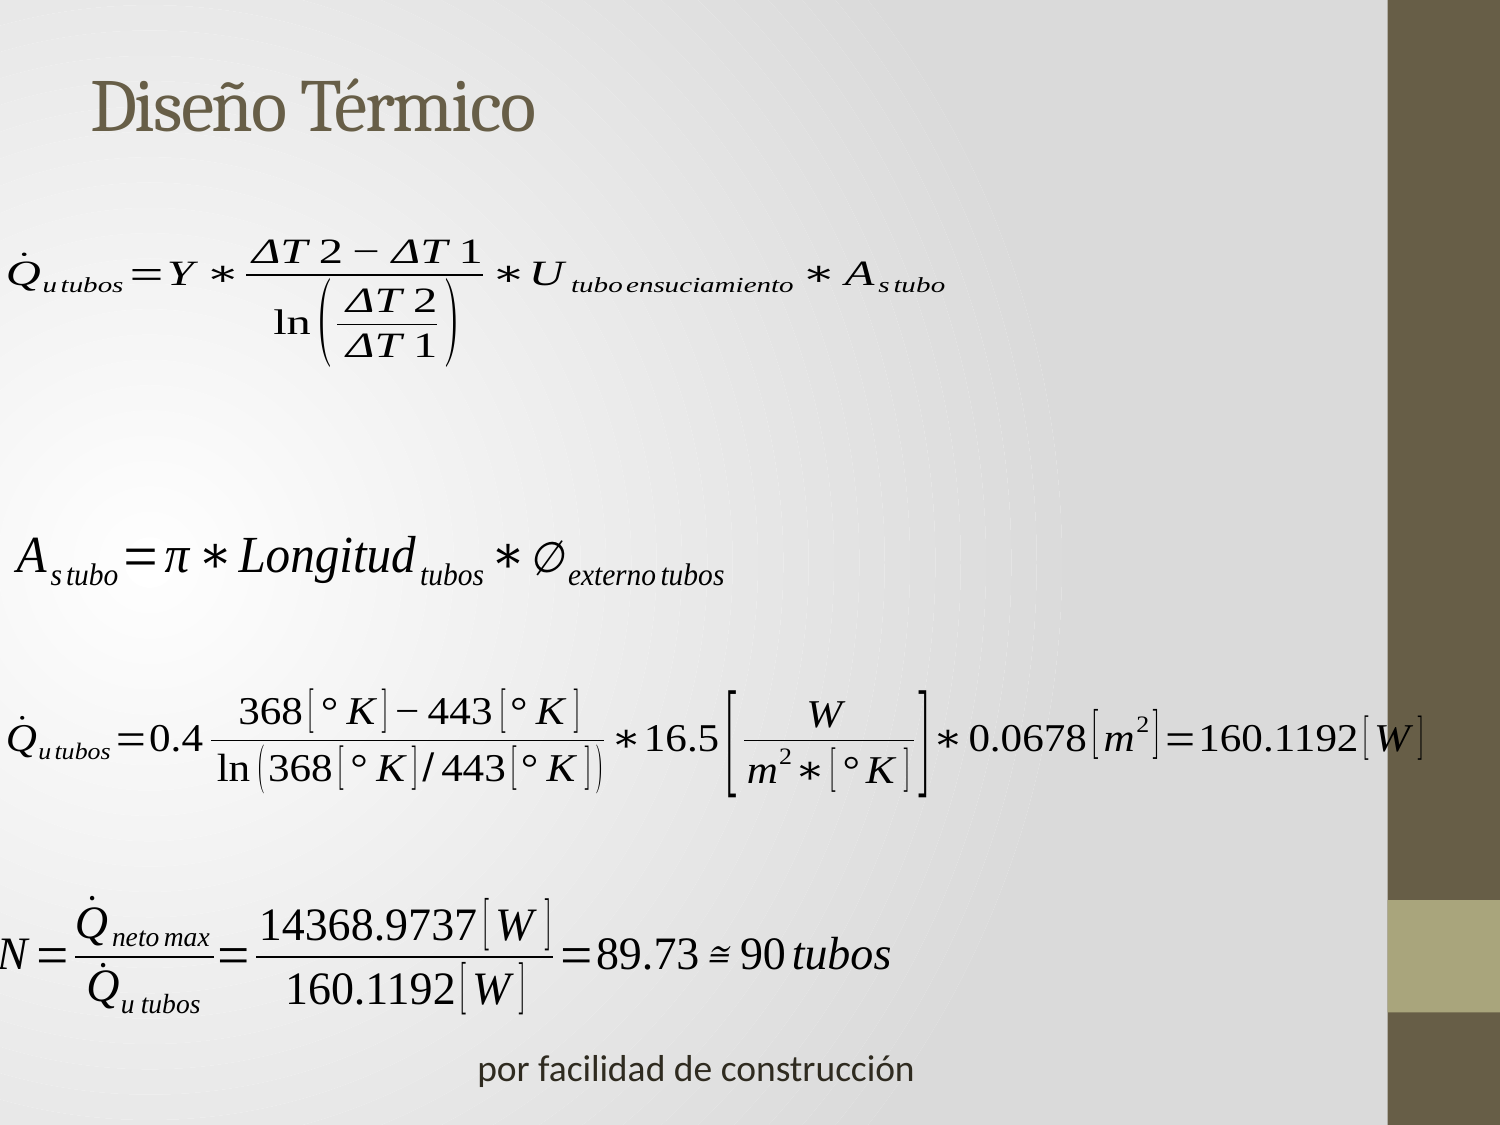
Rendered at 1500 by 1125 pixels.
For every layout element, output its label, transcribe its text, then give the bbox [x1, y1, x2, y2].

title Diseño Térmico [75, 7, 1325, 195]
